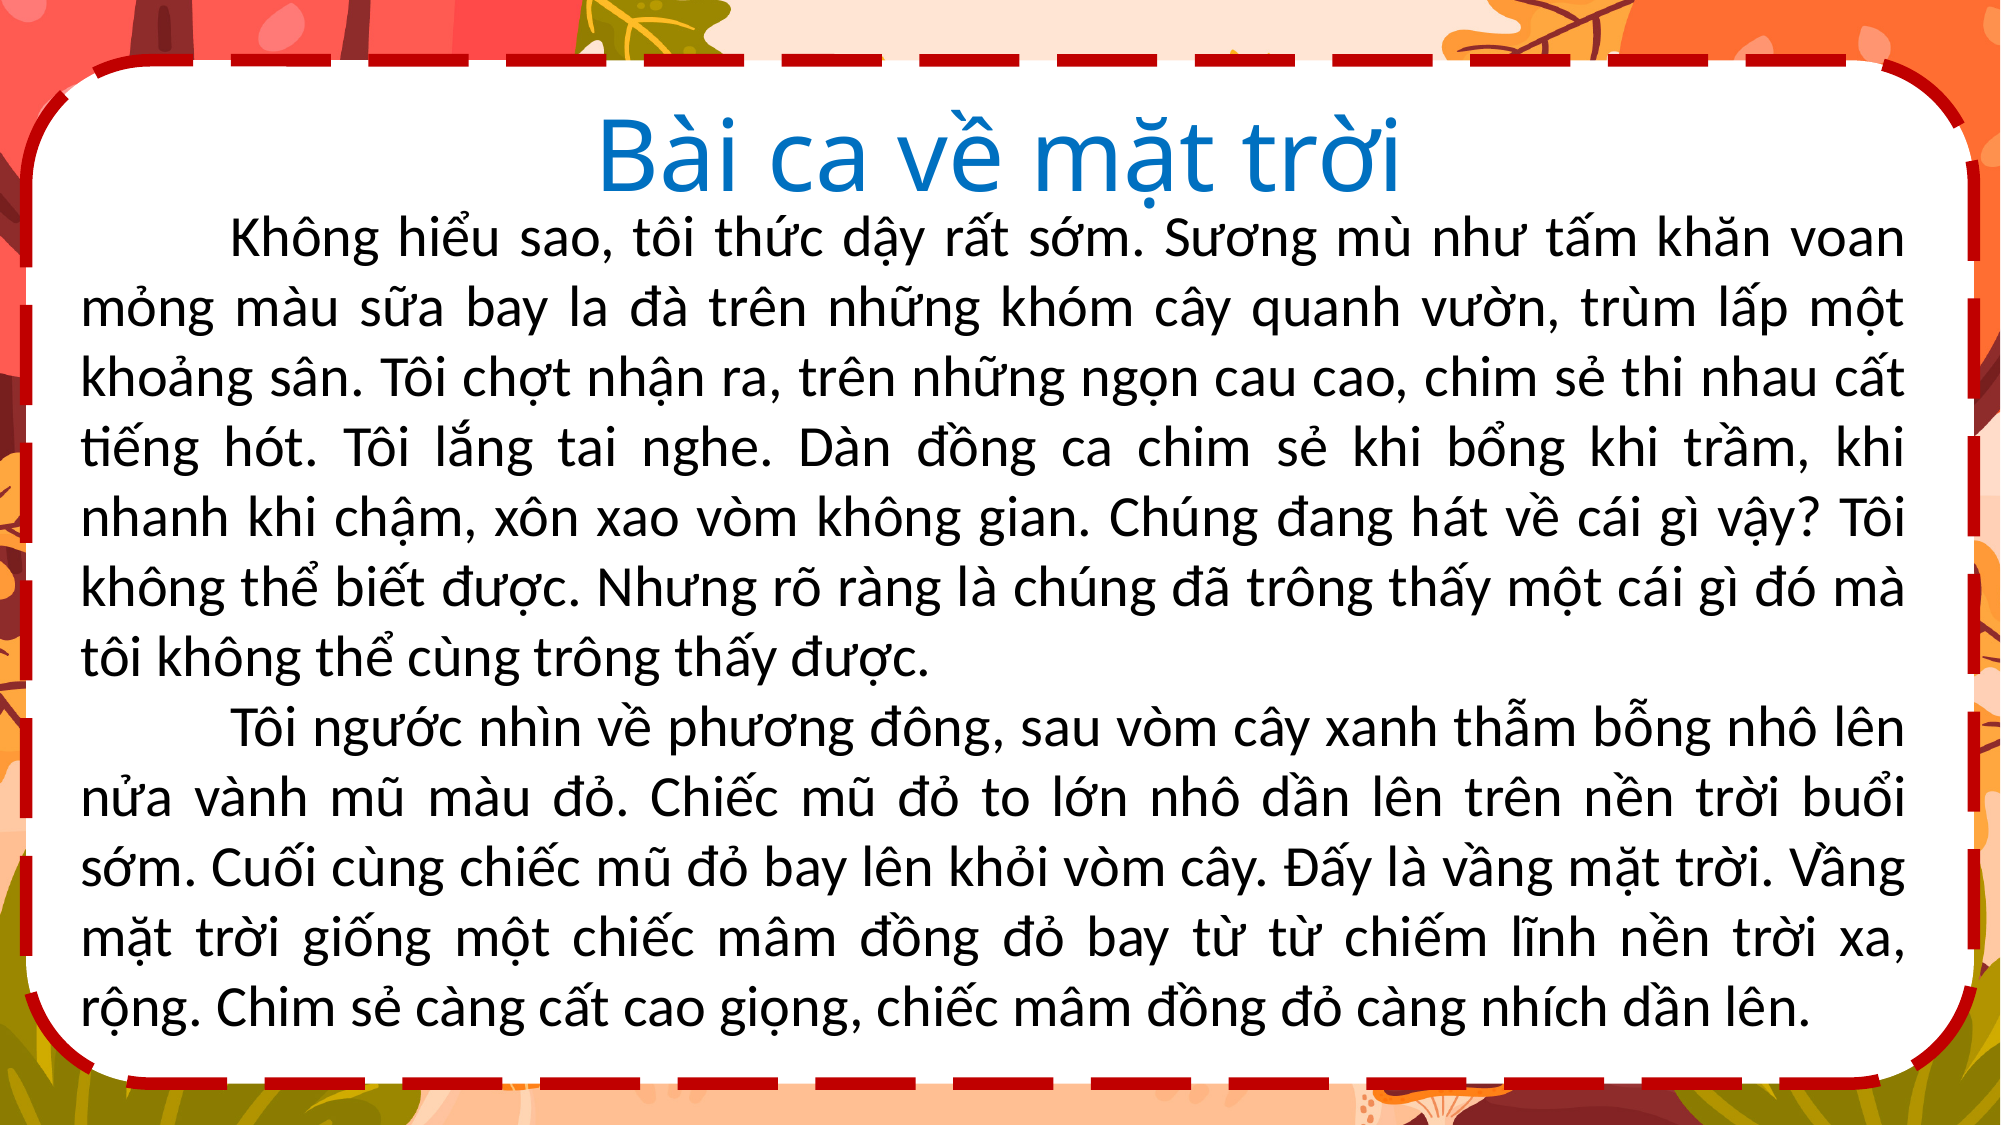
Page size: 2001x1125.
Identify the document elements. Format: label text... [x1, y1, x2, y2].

text_box Không hiểu sao, tôi thức dậy rất sớm. Sương mù như tấm khăn voan mỏng màu sữa bay la đà trên những khóm cây quanh vườn, trùm lấp một khoảng sân. Tôi chợt nhận ra, trên những ngọn cau cao, chim sẻ thi nhau cất tiếng hót. Tôi lắng tai nghe. Dàn đồng ca chim sẻ khi bổng khi trầm, khi nhanh khi chậm, xôn xao vòm không gian. Chúng đang hát về cái gì vậy? Tôi không thể biết được. Nhưng rõ ràng là chúng đã trông thấy một cái gì đó mà tôi không thể cùng trông thấy được. Tôi ngước nhìn về phương đông, sau vòm cây xanh thẫm bỗng nhô lên nửa vành mũ màu đỏ. Chiếc mũ đỏ to lớn nhô dần lên trên nền trời buổi sớm. Cuối cùng chiếc mũ đỏ bay lên khỏi vòm cây. Đấy là vầng mặt trời. Vầng mặt trời giống một chiếc mâm đồng đỏ bay từ từ chiếm lĩnh nền trời xa, rộng. Chim sẻ càng cất cao giọng, chiếc mâm đồng đỏ càng nhích dần lên. [65, 190, 1922, 1046]
picture [0, 0, 2001, 1125]
text_box [25, 59, 1975, 1085]
text_box Bài ca về mặt trời [114, 83, 1885, 190]
